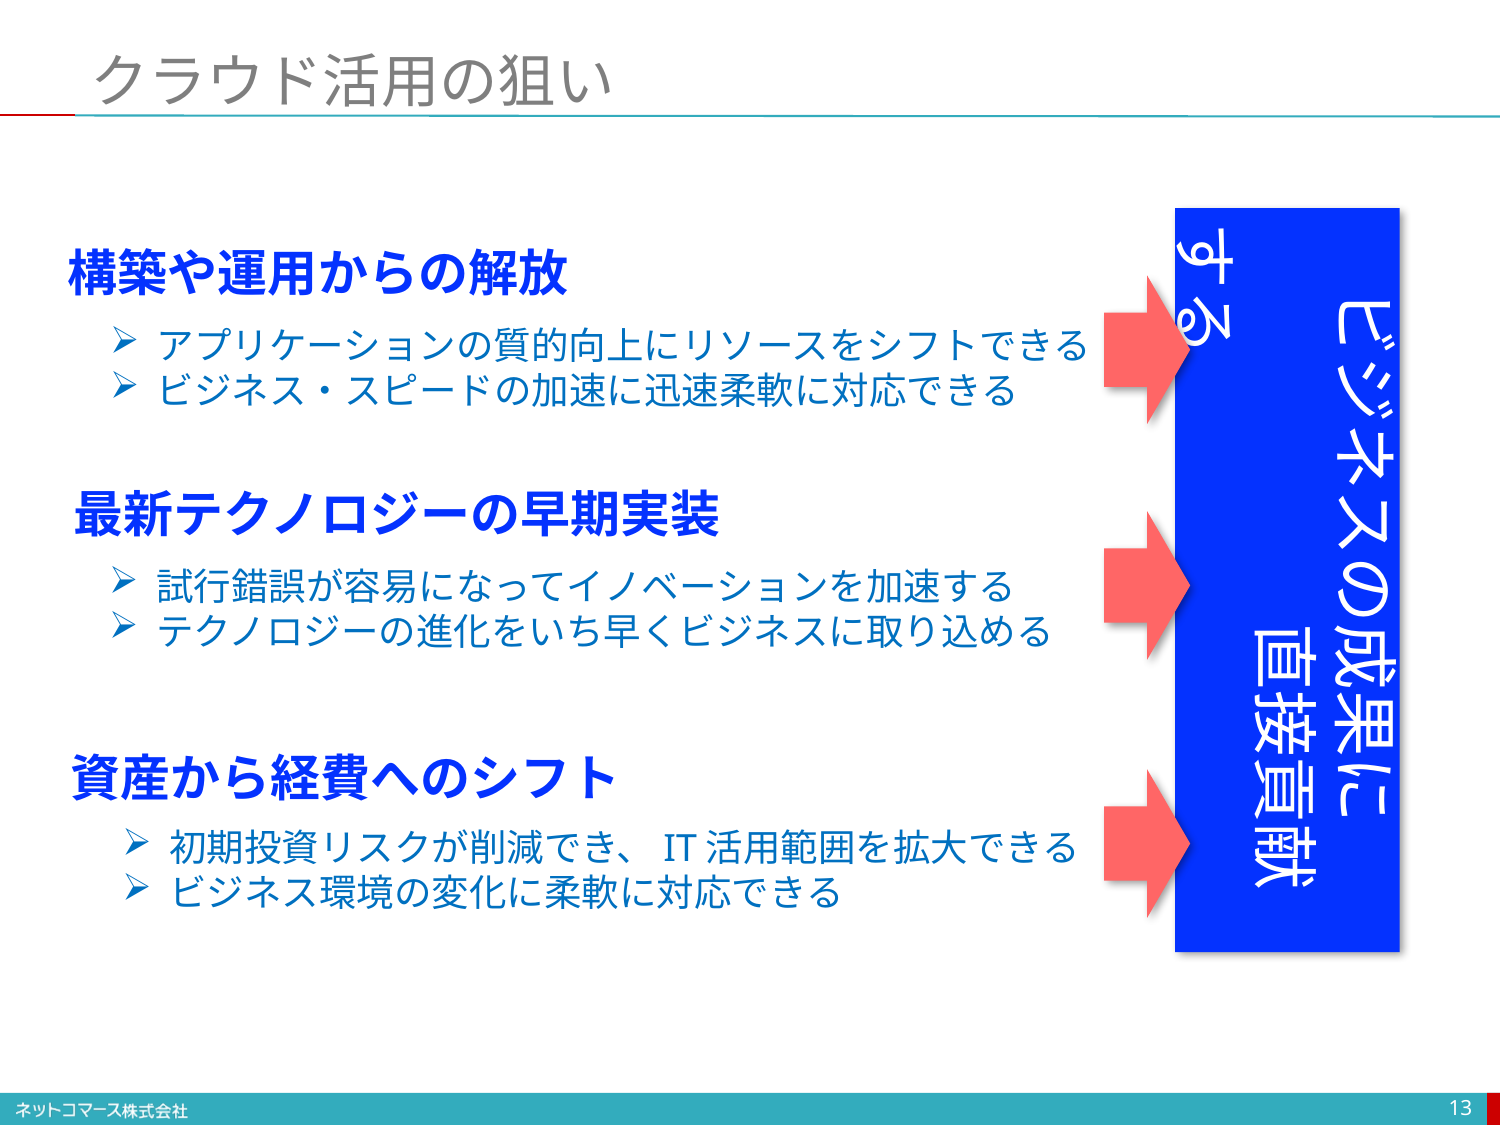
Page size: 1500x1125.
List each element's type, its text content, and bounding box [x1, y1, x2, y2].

slide_number 13 [1137, 1091, 1488, 1125]
text_box 試行錯誤が容易になってイノベーションを加速する テクノロジーの進化をいち早くビジネスに取り込める [94, 555, 1069, 661]
text_box 資産から経費へのシフト [56, 738, 636, 814]
text_box 構築や運用からの解放 [53, 233, 725, 309]
text_box ビジネスの成果に 直接貢献する [1173, 206, 1402, 954]
text_box アプリケーションの質的向上にリソースをシフトできる ビジネス・スピードの加速に迅速柔軟に対応できる [95, 314, 1106, 420]
text_box [1101, 767, 1193, 920]
text_box 初期投資リスクが削減でき、IT活用範囲を拡大できる ビジネス環境の変化に柔軟に対応できる [107, 816, 1096, 922]
text_box [1101, 509, 1193, 662]
text_box 最新テクノロジーの早期実装 [58, 474, 736, 550]
picture [16, 1101, 188, 1120]
title クラウド活用の狙い [75, 45, 1500, 114]
text_box [1101, 273, 1193, 426]
